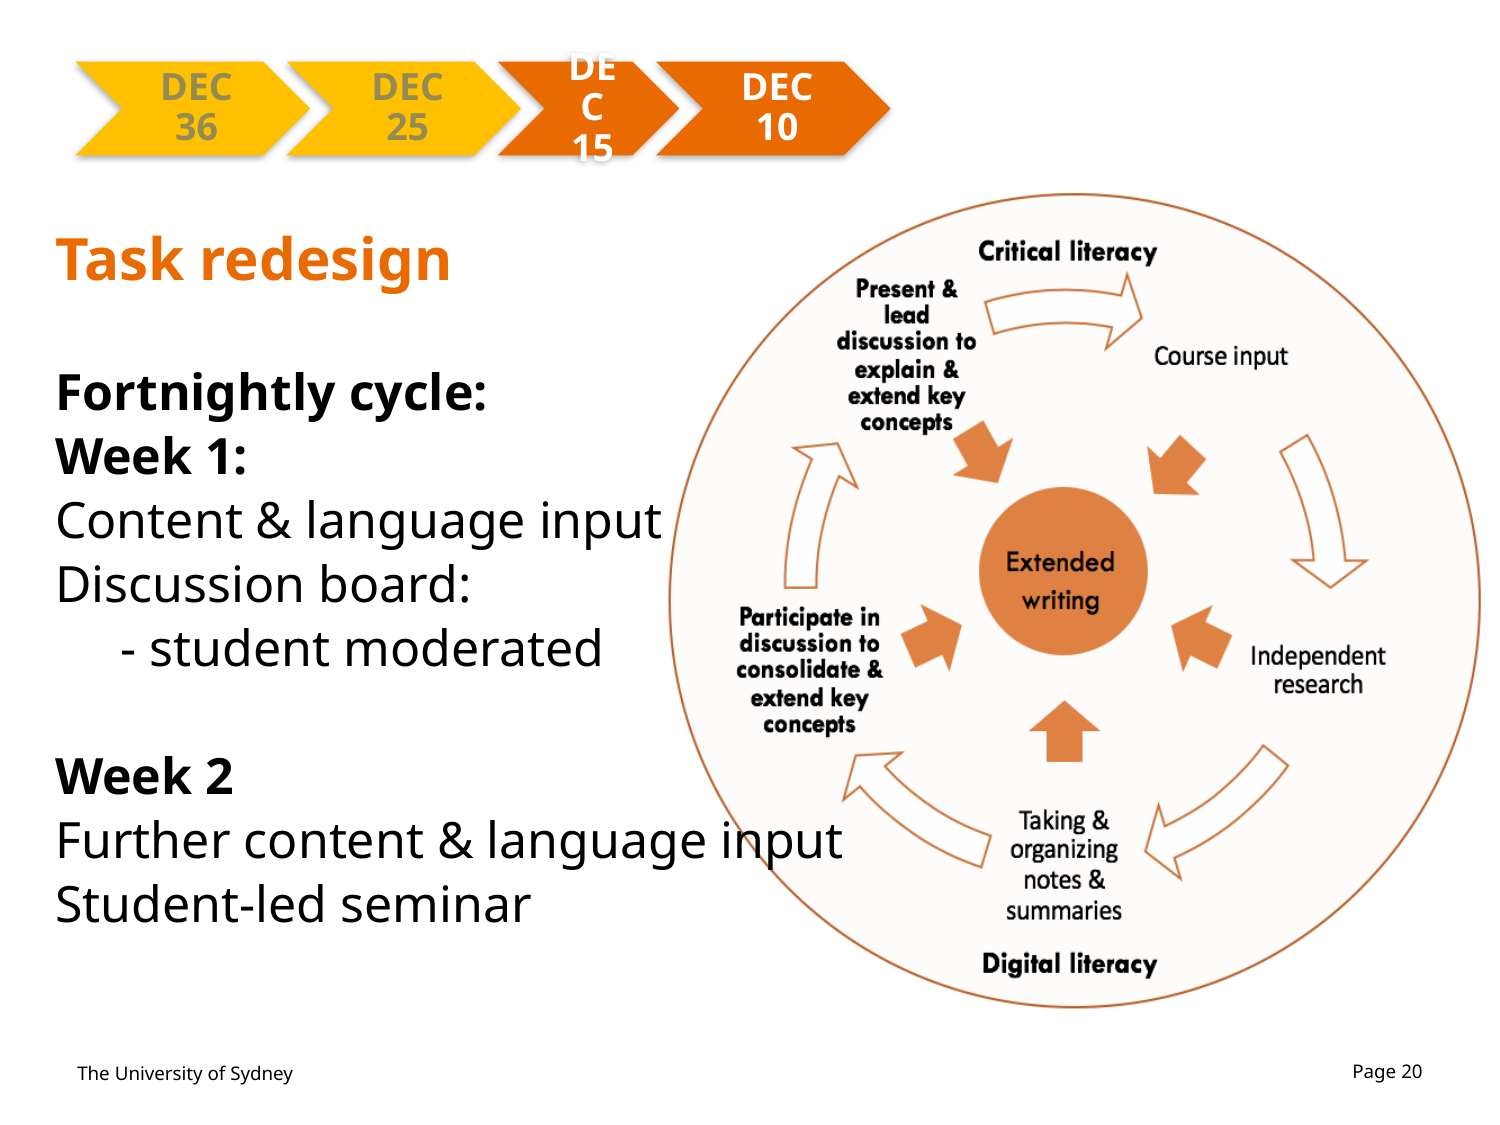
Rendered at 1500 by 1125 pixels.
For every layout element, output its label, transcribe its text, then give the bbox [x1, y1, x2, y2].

list Task redesign Fortnightly cycle: Week 1: Content & language input Discussion board: - student moderated Week 2 Further content & language input Student-led seminar [40, 222, 1391, 1081]
picture [627, 159, 1500, 1018]
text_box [74, 21, 892, 196]
